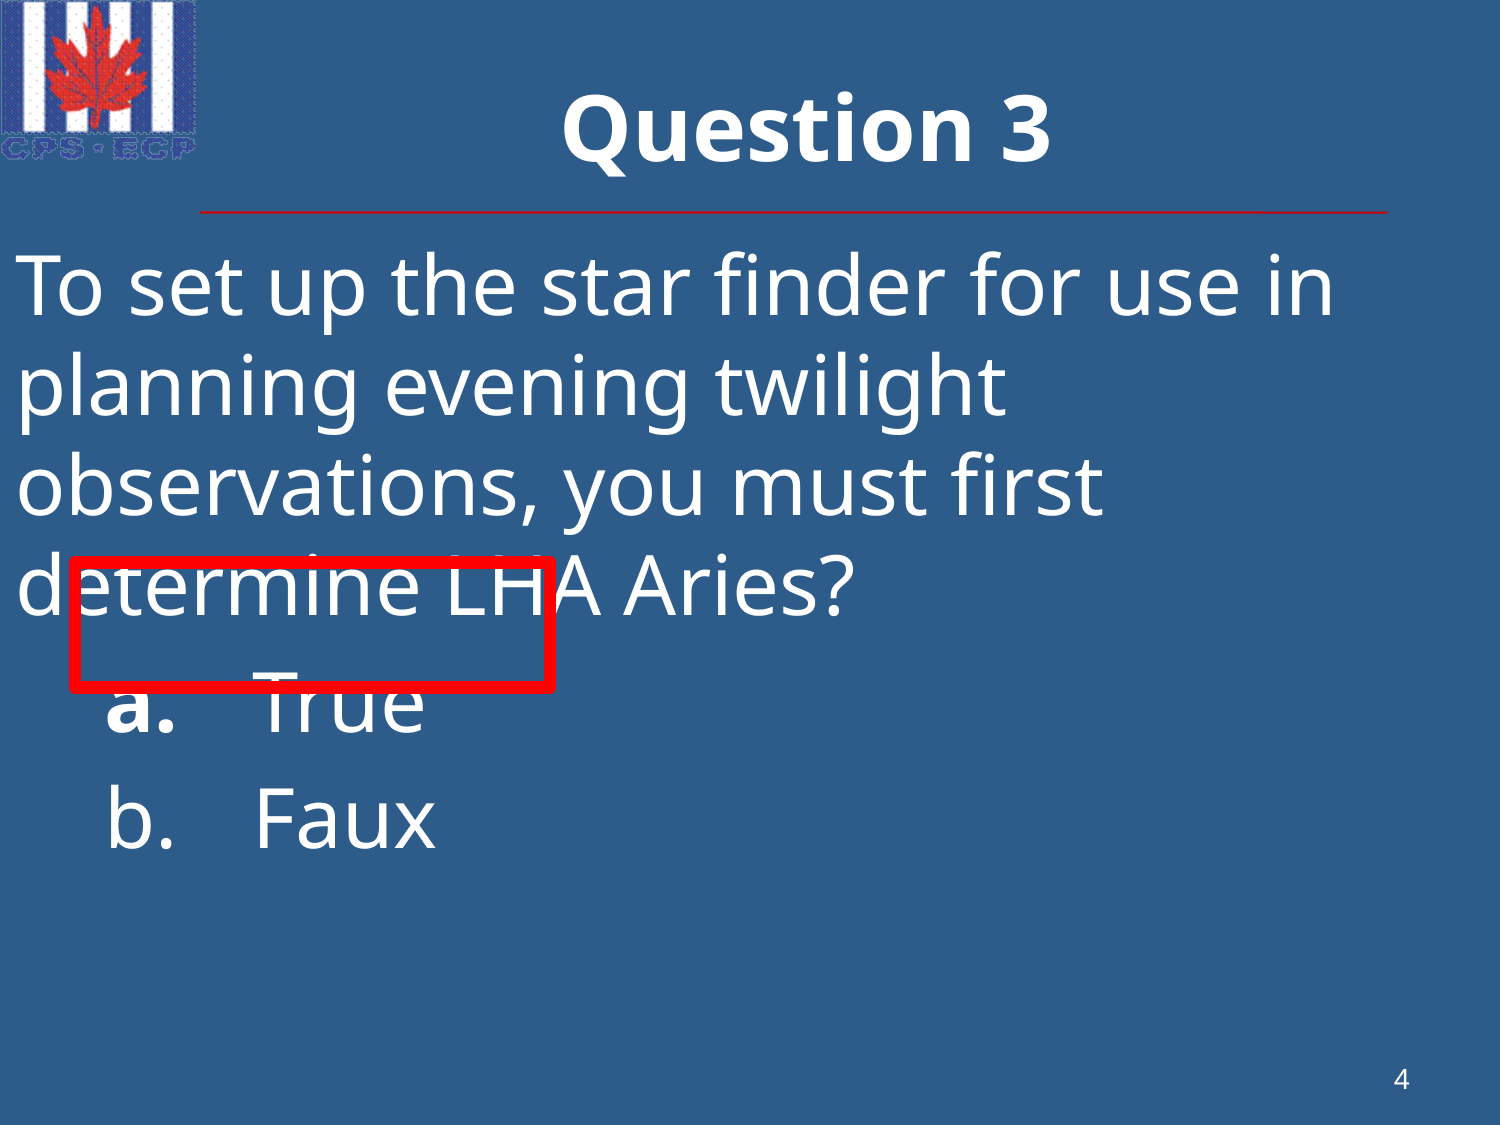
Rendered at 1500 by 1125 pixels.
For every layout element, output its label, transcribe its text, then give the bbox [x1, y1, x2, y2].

text_box [75, 562, 550, 688]
list To set up the star finder for use in planning evening twilight observations, you must first determine LHA Aries? a. True b. Faux [0, 224, 1500, 1051]
slide_number 4 [1074, 1024, 1426, 1103]
picture [0, 0, 196, 161]
title Question 3 [237, 49, 1376, 201]
